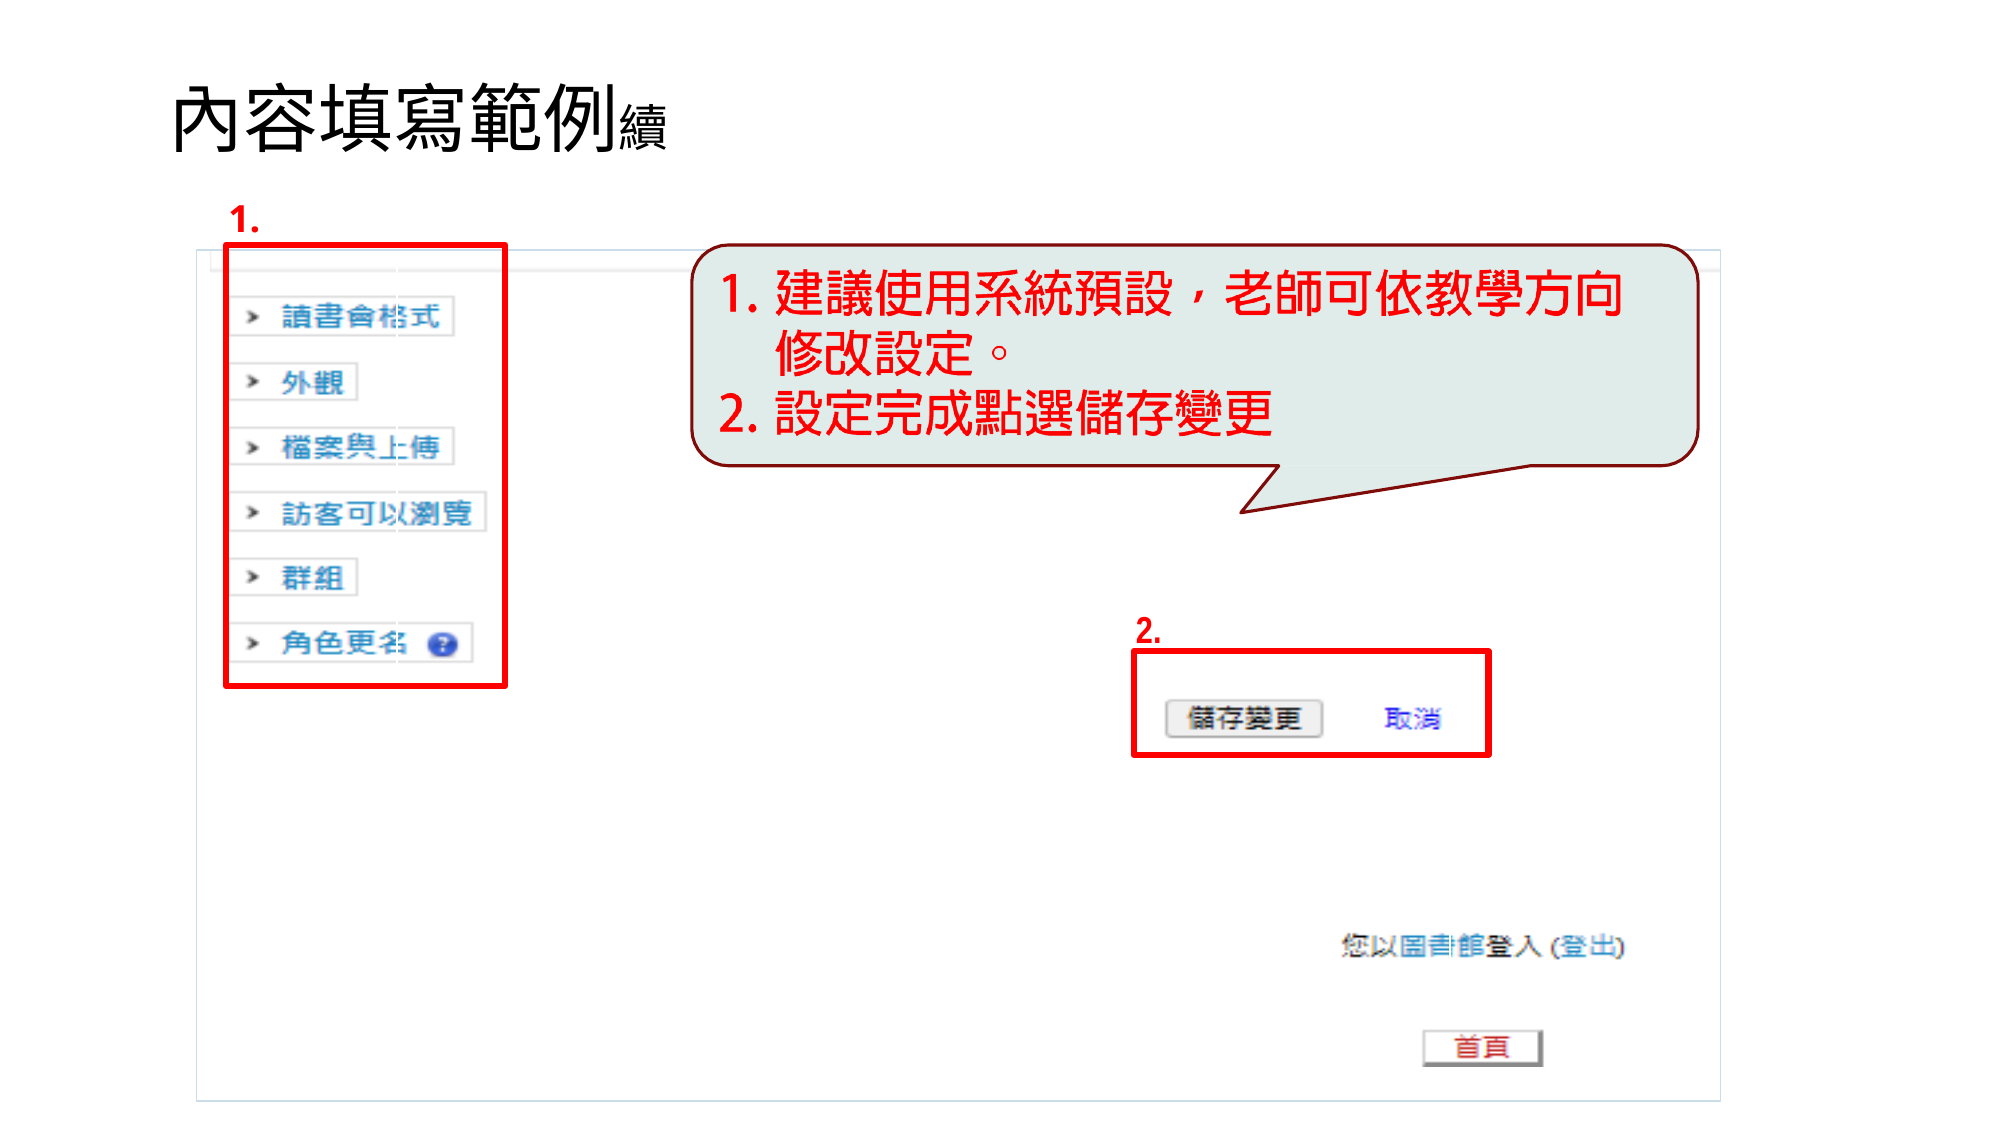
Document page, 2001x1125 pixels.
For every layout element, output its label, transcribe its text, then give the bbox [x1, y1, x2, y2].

text_box [1173, 383, 1324, 446]
text_box [396, 253, 1451, 990]
text_box [717, 263, 873, 326]
text_box [196, 249, 1721, 1101]
text_box [973, 263, 1674, 326]
text_box [773, 323, 1074, 383]
text_box [226, 260, 506, 686]
text_box [691, 244, 1699, 513]
title 內容填寫範例續 [166, 69, 671, 260]
text_box [873, 263, 973, 323]
text_box 2. [1133, 604, 1165, 652]
text_box [1133, 651, 1489, 755]
text_box [717, 383, 1173, 446]
